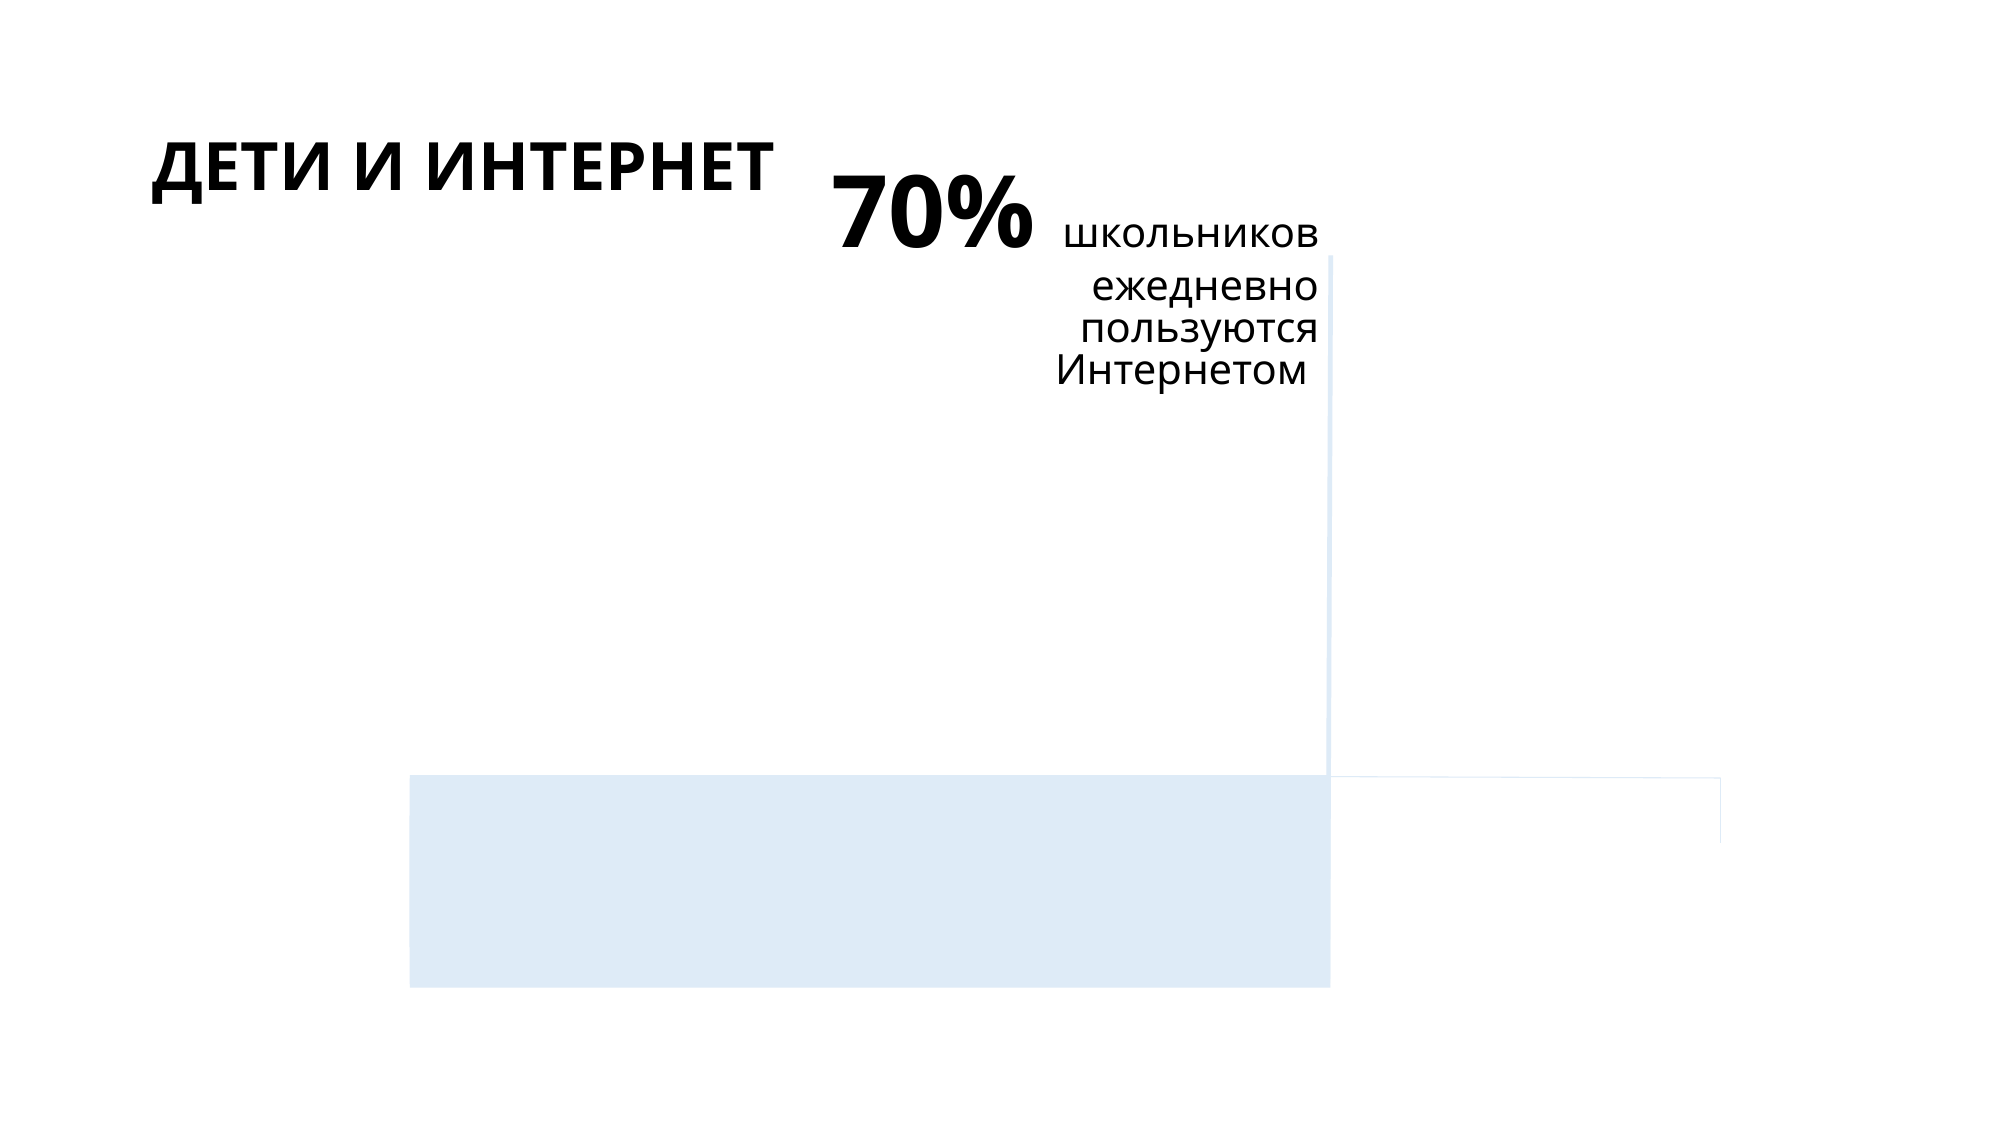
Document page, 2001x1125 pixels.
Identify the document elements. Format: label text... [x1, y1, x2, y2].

title Дети и Интернет [137, 59, 1863, 278]
text_box [408, 774, 1332, 989]
text_box 70% школьников ежедневно пользуются Интернетом [811, 160, 1319, 397]
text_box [1327, 255, 1331, 984]
